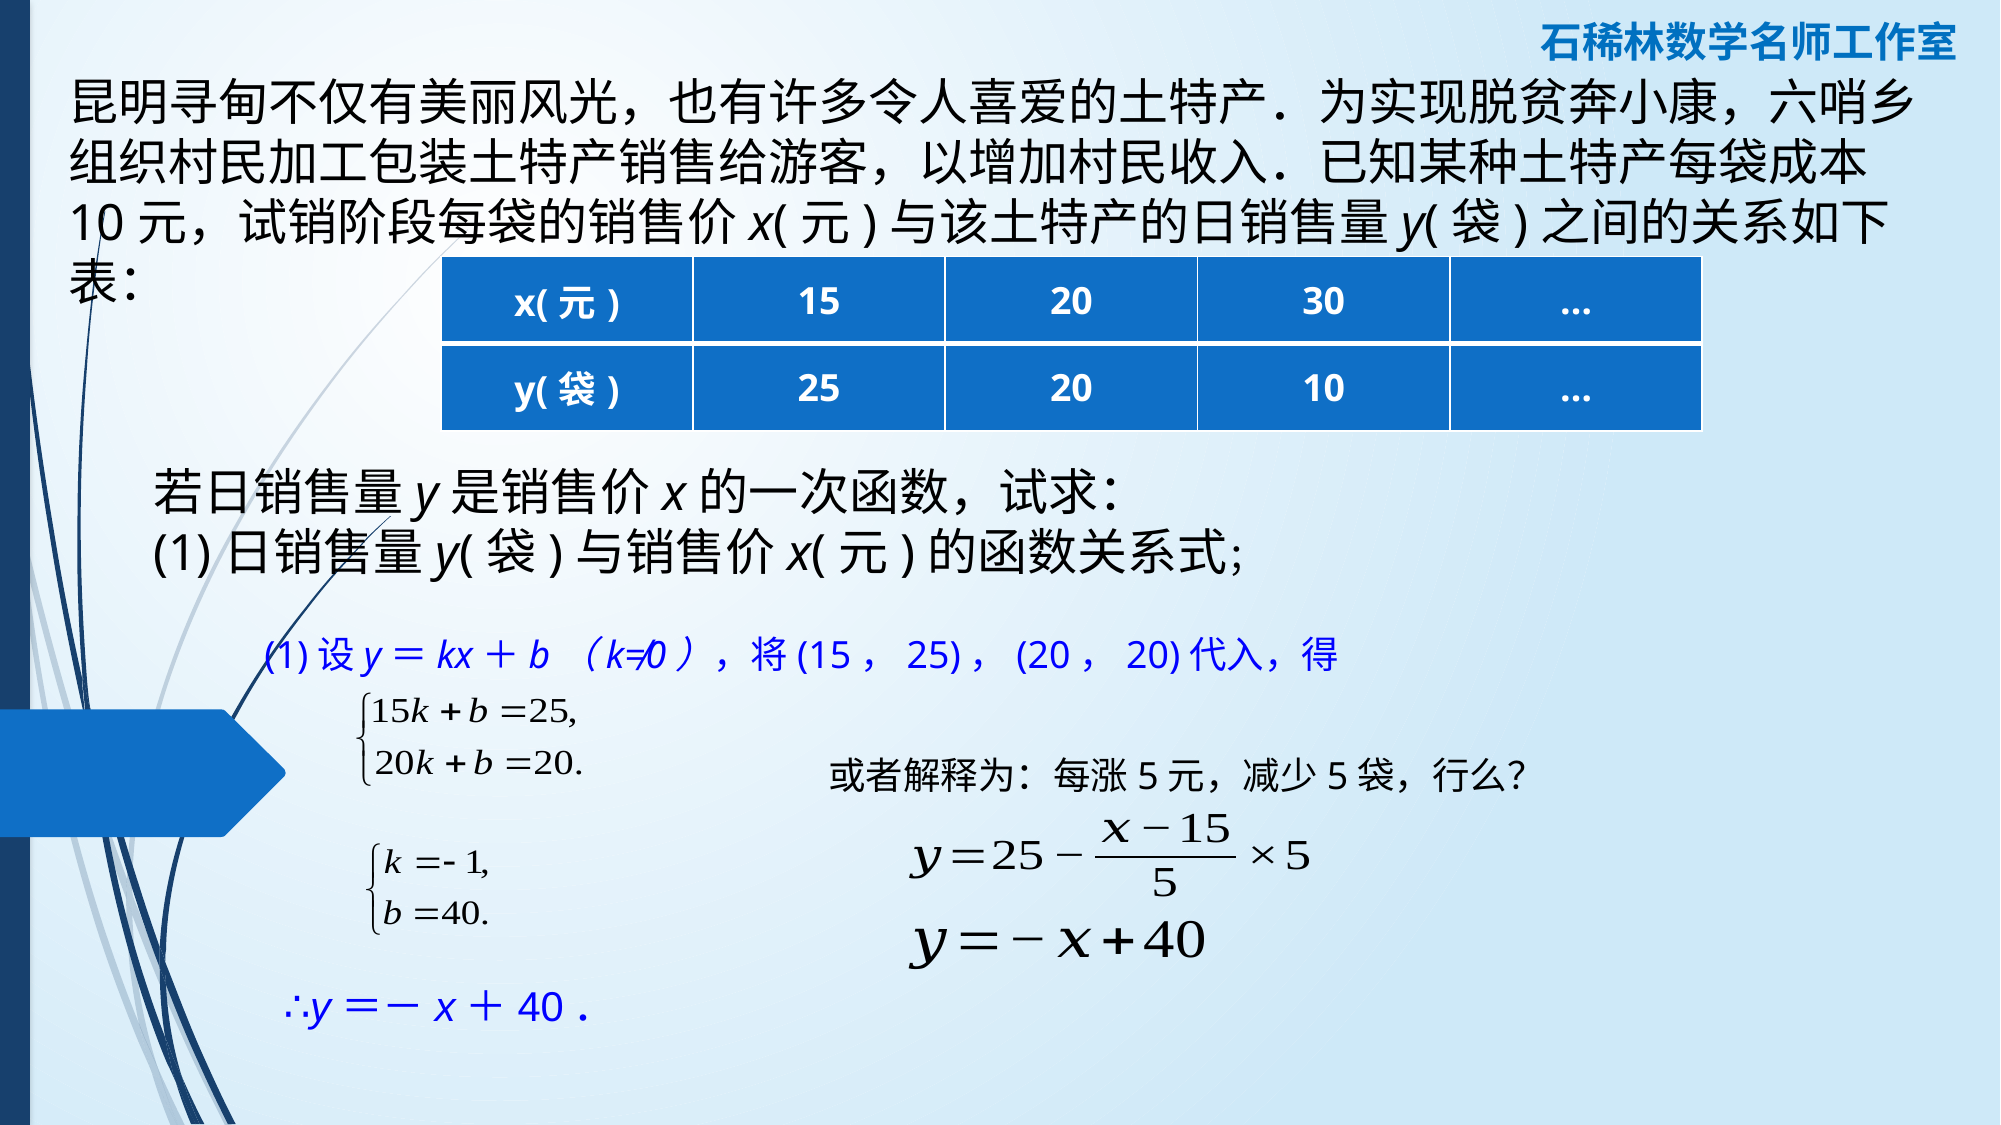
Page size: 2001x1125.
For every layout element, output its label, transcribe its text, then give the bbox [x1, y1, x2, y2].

table_cell 10 [1198, 346, 1449, 430]
text_box 若日销售量y是销售价x的一次函数，试求： (1)日销售量y(袋)与销售价x(元)的函数关系式； [138, 453, 1487, 588]
table_cell 25 [694, 346, 944, 430]
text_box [356, 835, 496, 943]
text_box ∴y＝－x＋40． [268, 972, 763, 1038]
text_box [332, 637, 2000, 713]
table_header 15 [694, 257, 944, 341]
text_box 石稀林数学名师工作室 [1498, 8, 2000, 74]
table_cell y(袋) [442, 346, 692, 430]
text_box 或者解释为：每涨5元，减少5袋，行么？ [813, 744, 1703, 805]
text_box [346, 684, 589, 793]
table_header 30 [1198, 257, 1449, 341]
text_box 昆明寻甸不仅有美丽风光，也有许多令人喜爱的土特产．为实现脱贫奔小康，六哨乡组织村民加工包装土特产销售给游客，以增加村民收入．已知某种土特产每袋成本10元，试销阶段每袋的销售价x(元)与该土特产的日销售量y(袋)之间的关系如下表： [53, 62, 1945, 318]
table_cell 20 [946, 346, 1197, 430]
table_header x(元) [442, 257, 692, 341]
table_header 20 [946, 257, 1197, 341]
text_box 解得 [356, 788, 2000, 831]
table_cell … [1451, 346, 1701, 430]
text_box (1)设y＝kx＋b（k≠0），将(15，25)，(20，20)代入，得 [249, 624, 1355, 684]
table_header … [1451, 257, 1701, 341]
